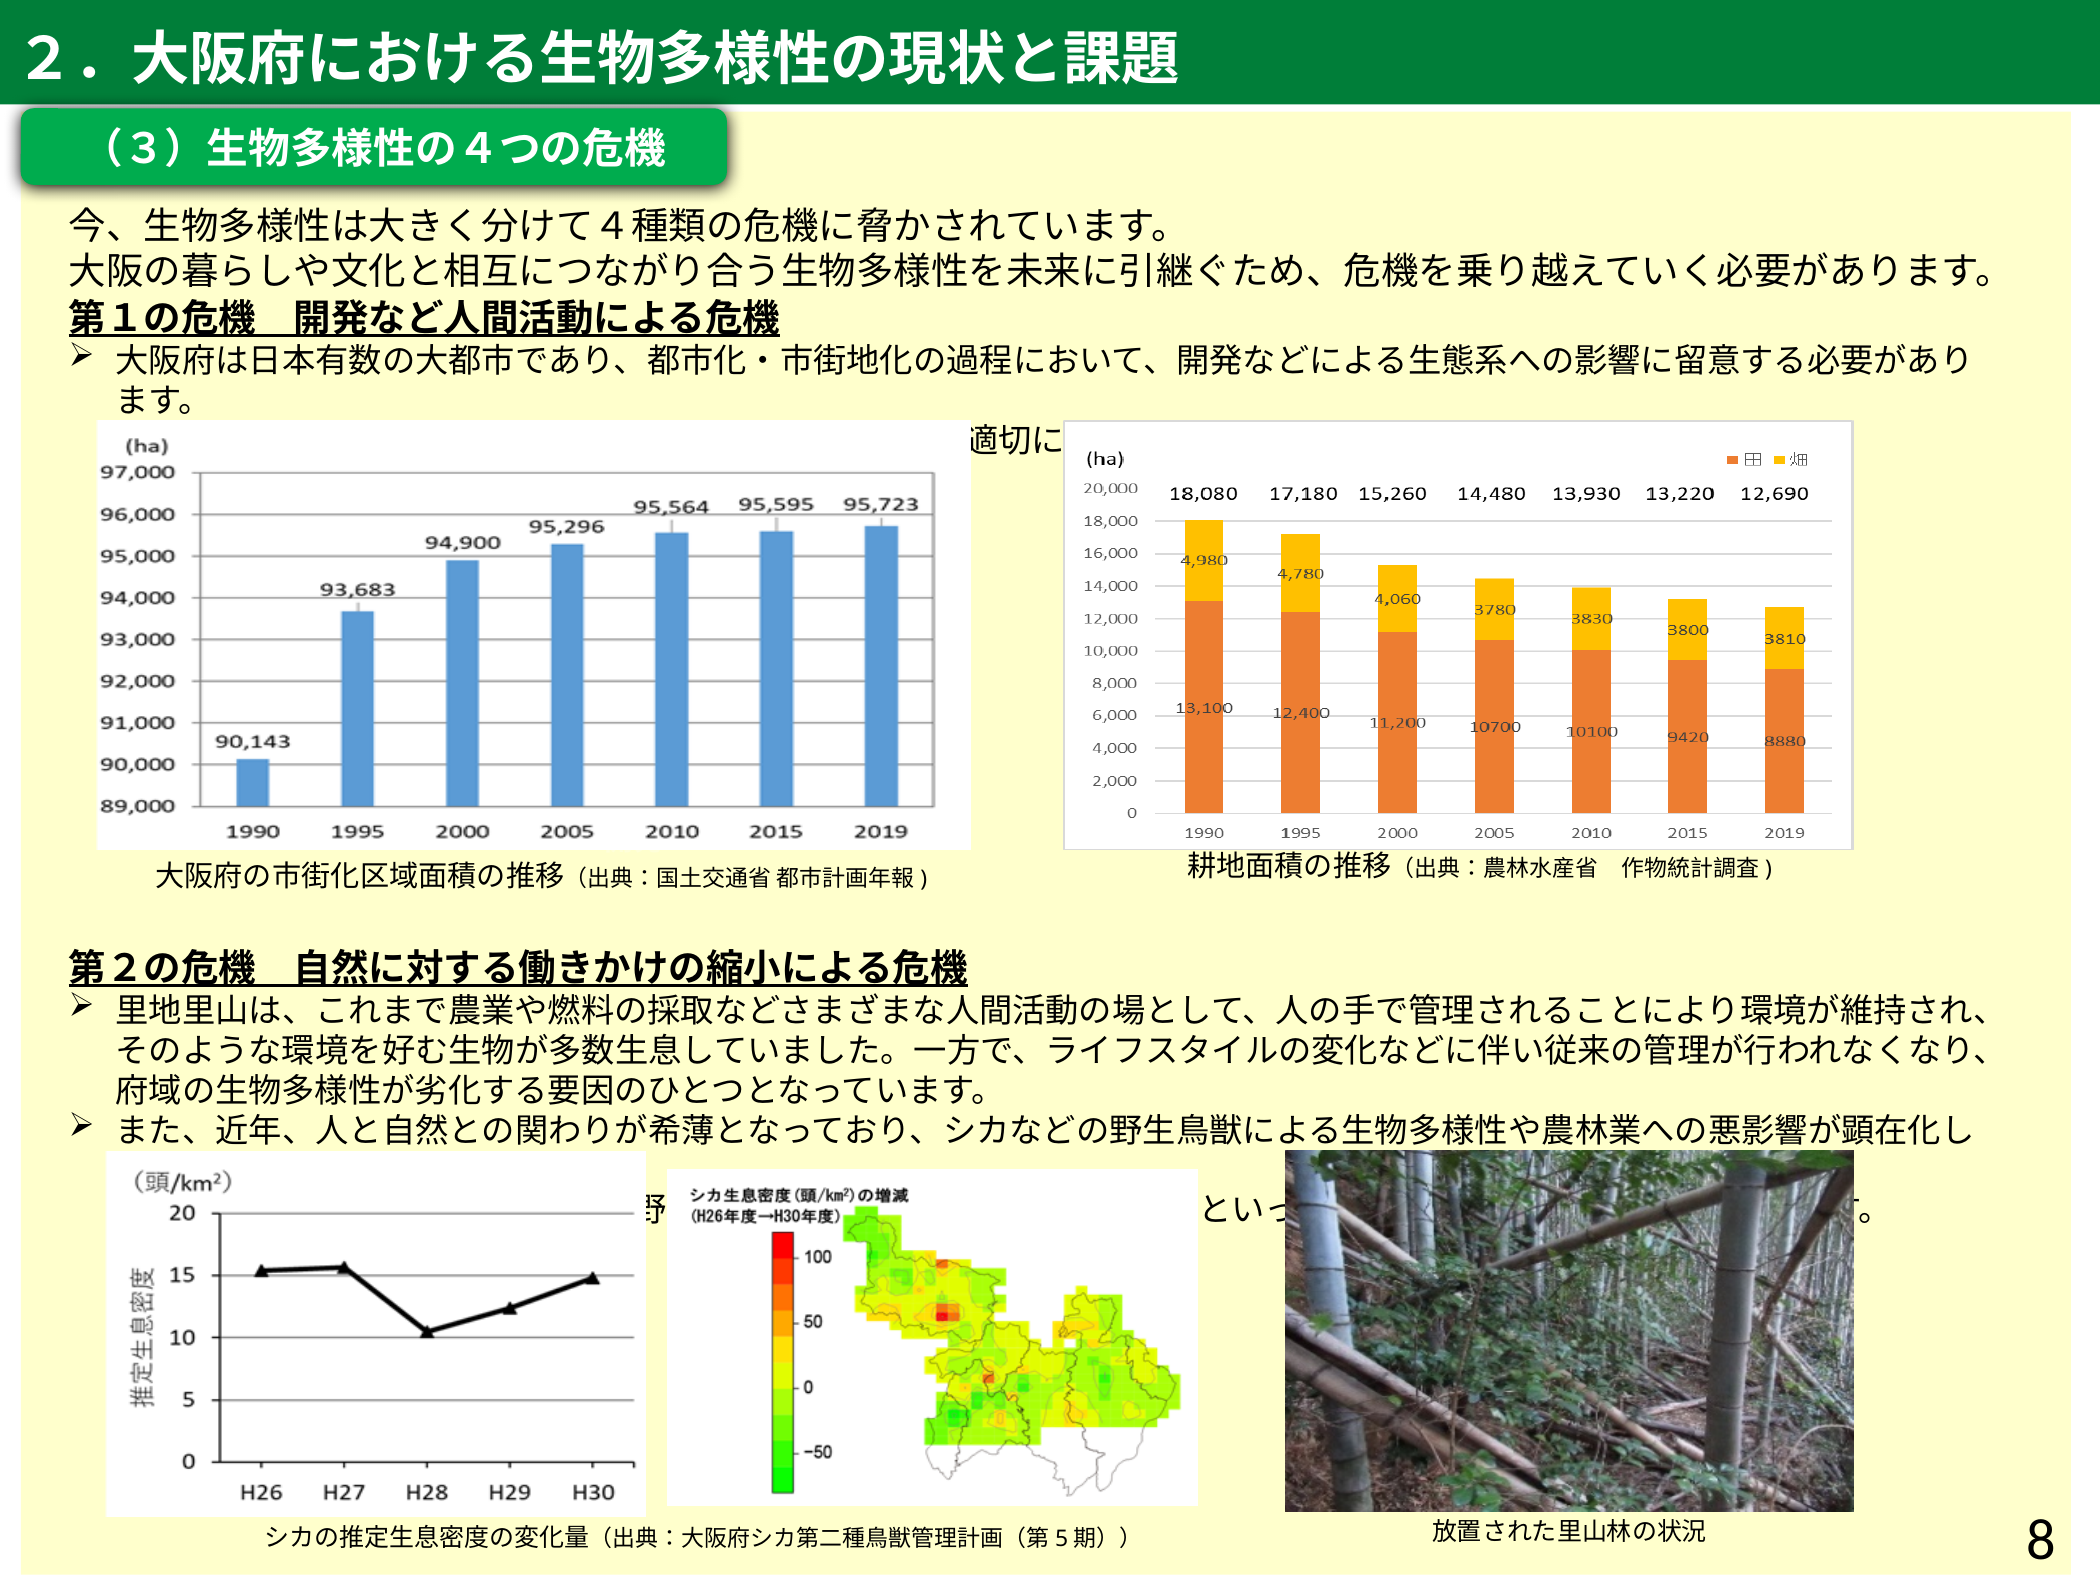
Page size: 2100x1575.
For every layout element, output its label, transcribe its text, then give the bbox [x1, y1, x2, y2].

text_box 放置された里山林の状況 [1372, 1512, 1768, 1554]
text_box 大阪府の市街化区域面積の推移（出典：国土交通省 都市計画年報) [85, 849, 998, 900]
text_box 耕地面積の推移（出典：農林水産省 作物統計調査) [1023, 839, 1936, 890]
slide_number 8 [1598, 1494, 2071, 1575]
picture [667, 1169, 1198, 1506]
text_box [736, 111, 2072, 1575]
text_box 第１の危機 開発など人間活動による危機 大阪府は日本有数の大都市であり、都市化・市街地化の過程において、開発などによる生態系への影響に留意する必要があります。 都市域特有の問題を解決するとともに、残された自然を適切に保全していく必要があります。 第２の危機 自然に対する働きかけの縮小による危機 里地里山は、これまで農業や燃料の採取などさまざまな人間活動の場として、人の手で管理されることにより環境が維持され、そのような環境を好む生物が多数生息していました。一方で、ライフスタイルの変化などに伴い従来の管理が行われなくなり、府域の生物多様性が劣化する要因のひとつとなっています。 また、近年、人と自然との関わりが希薄となっており、シカなどの野生鳥獣による生物多様性や農林業への悪影響が顕在化しています。 人と自然の関わり方を再構築し、野生鳥獣による被害や里山環境の劣化といった問題を解決していく必要があります。 [53, 286, 1989, 1236]
text_box （３）生物多様性の４つの危機 [19, 107, 728, 186]
text_box シカの推定生息密度の変化量（出典：大阪府シカ第二種鳥獣管理計画（第5期）） [206, 1513, 1201, 1559]
picture [1285, 1150, 1854, 1512]
text_box ２．大阪府における生物多様性の現状と課題 [0, 0, 2100, 105]
text_box 今、生物多様性は大きく分けて４種類の危機に脅かされています。 大阪の暮らしや文化と相互につながり合う生物多様性を未来に引継ぐため、危機を乗り越えていく必要があります。 [54, 194, 2038, 300]
picture [1063, 420, 1854, 850]
picture [96, 420, 972, 850]
text_box [20, 199, 1598, 1575]
picture [105, 1151, 646, 1517]
